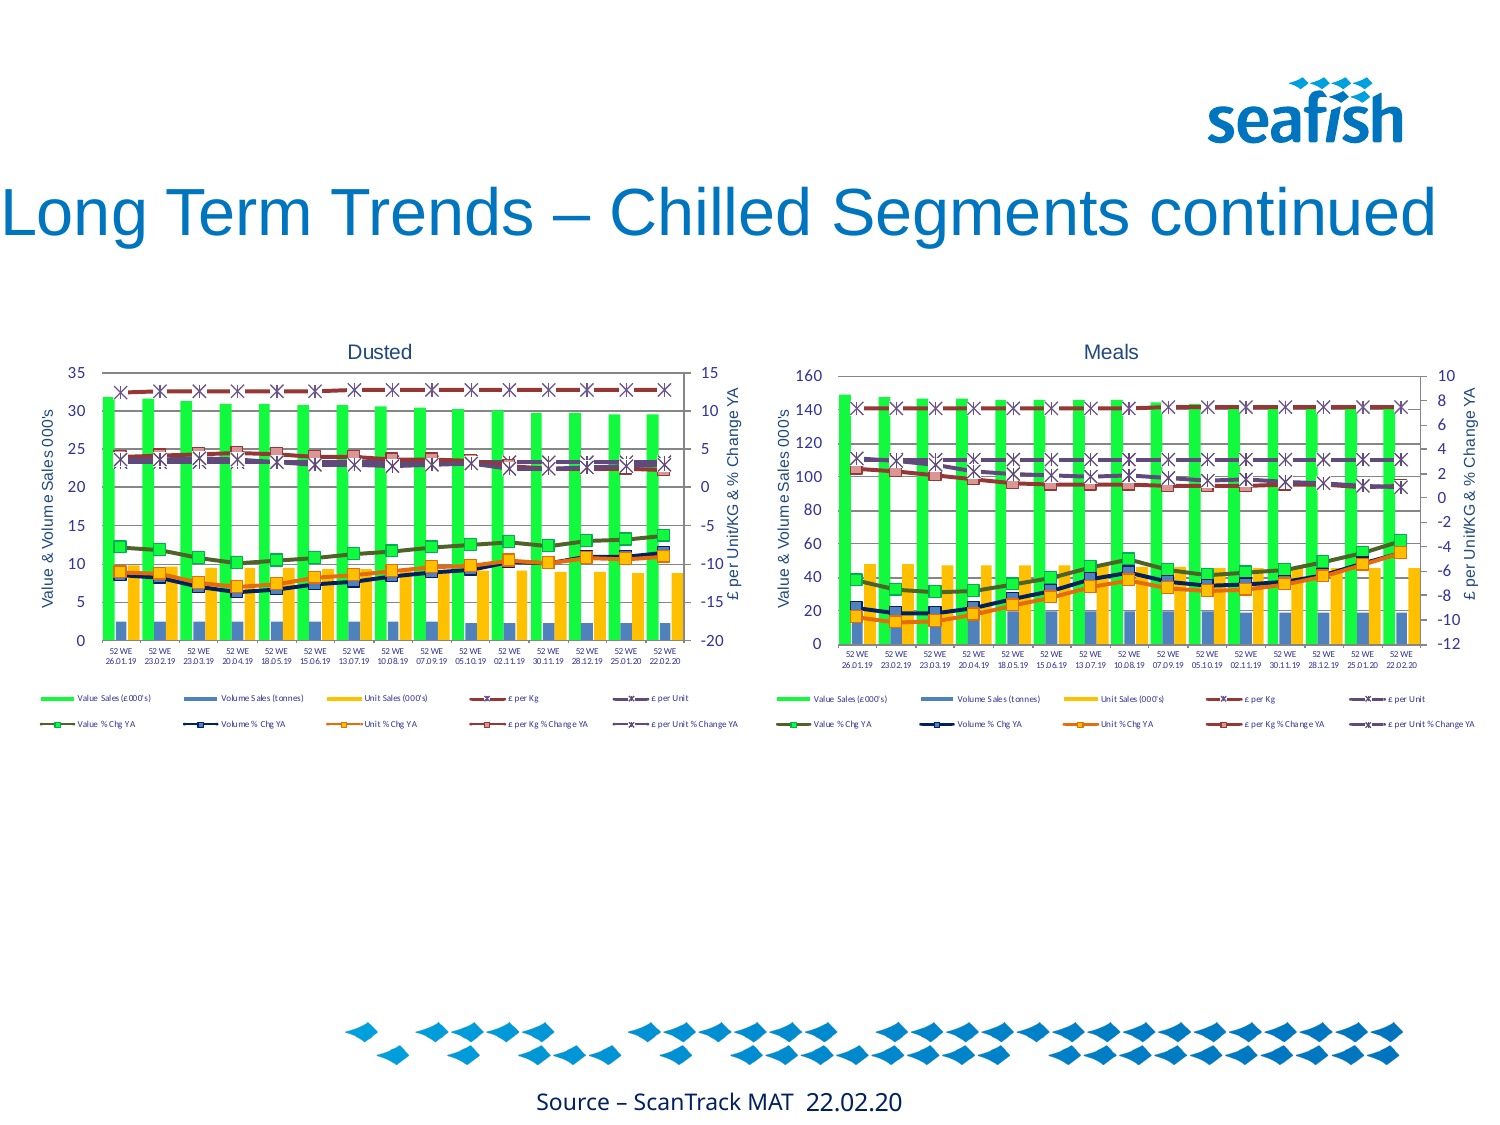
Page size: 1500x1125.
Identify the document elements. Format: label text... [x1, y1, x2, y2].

picture [18, 332, 1490, 760]
title Long Term Trends – Chilled Segments continued [0, 177, 1487, 282]
picture [345, 1022, 1403, 1065]
text_box Source – ScanTrack MAT [508, 1079, 823, 1123]
picture [733, 1081, 973, 1115]
